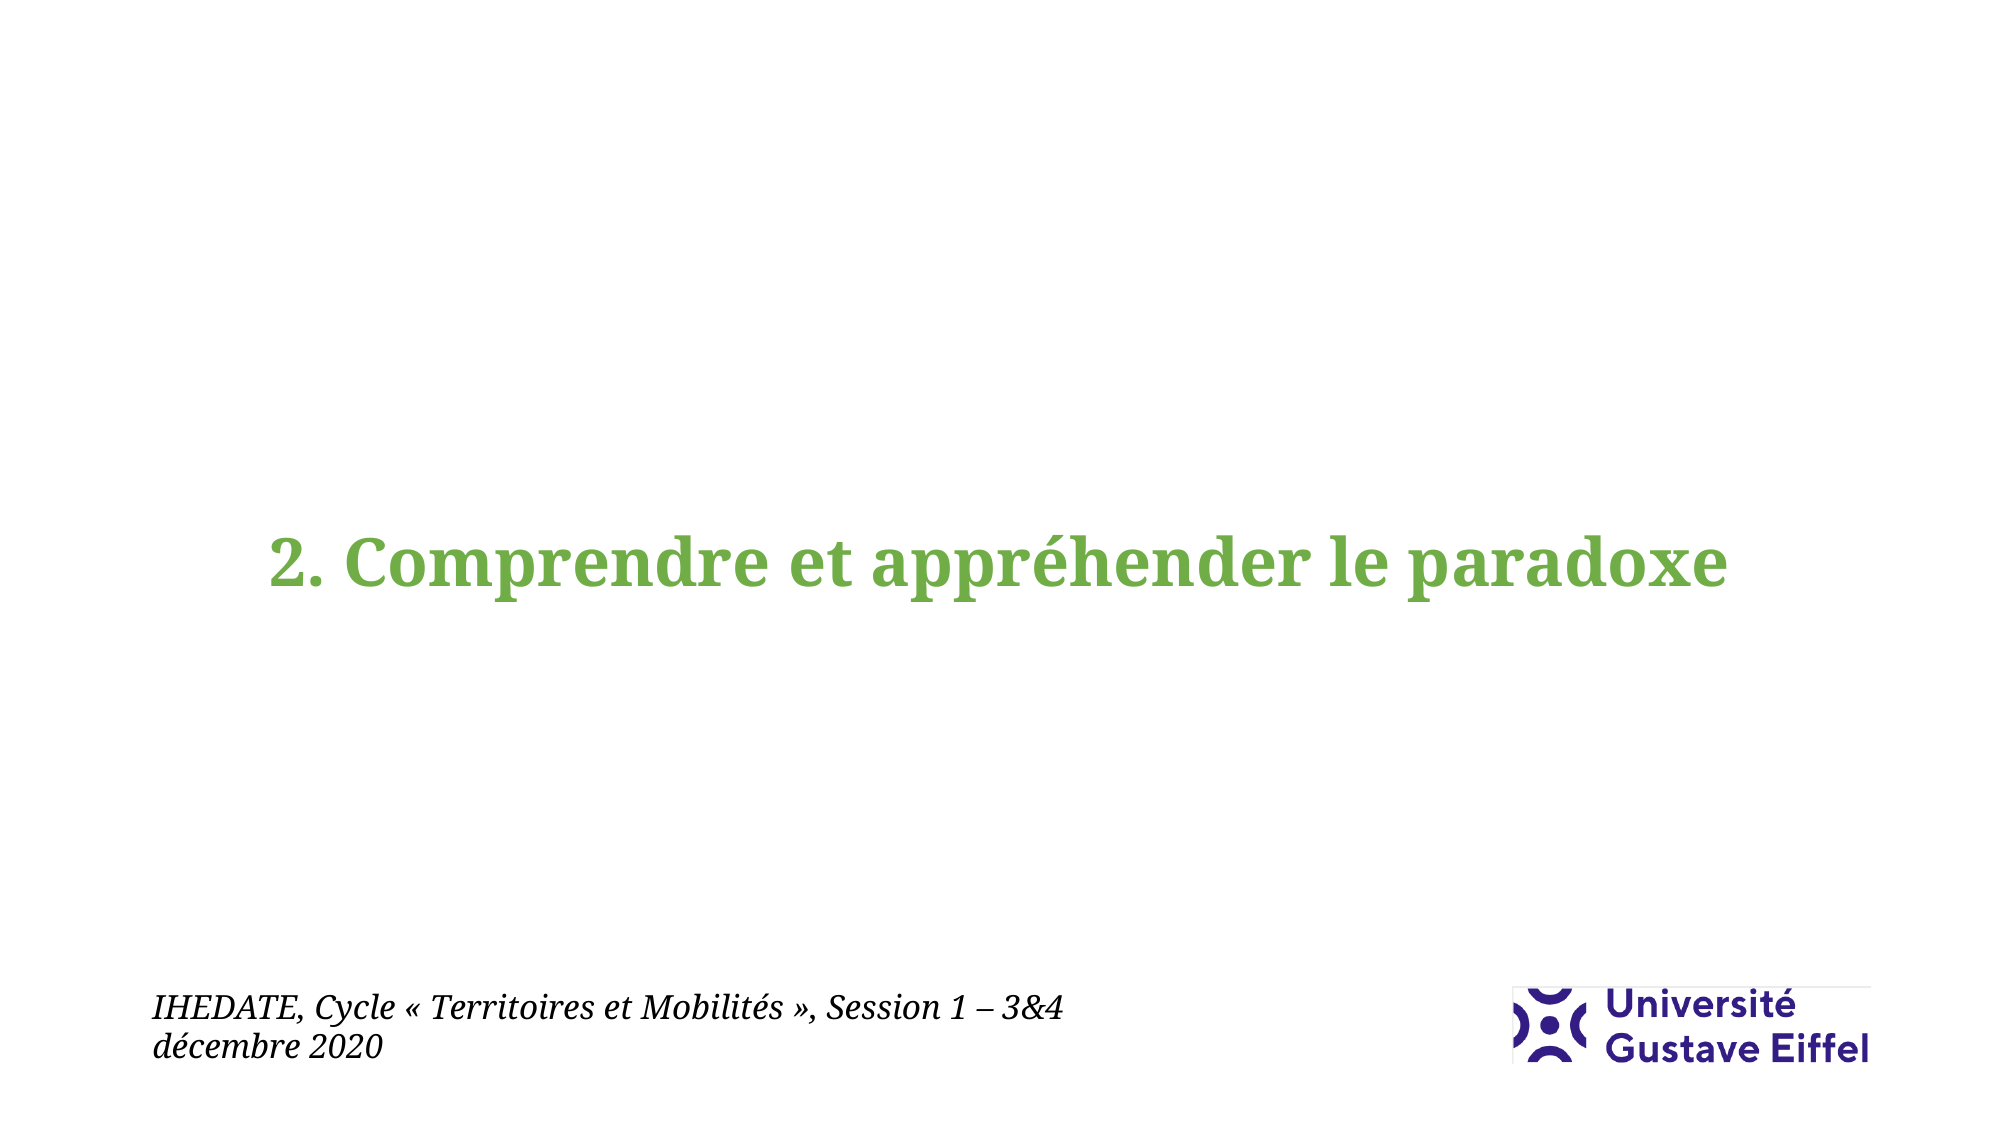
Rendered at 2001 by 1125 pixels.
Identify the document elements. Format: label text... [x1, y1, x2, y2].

list 2. Comprendre et appréhender le paradoxe [137, 140, 1863, 949]
picture [1512, 986, 1871, 1064]
